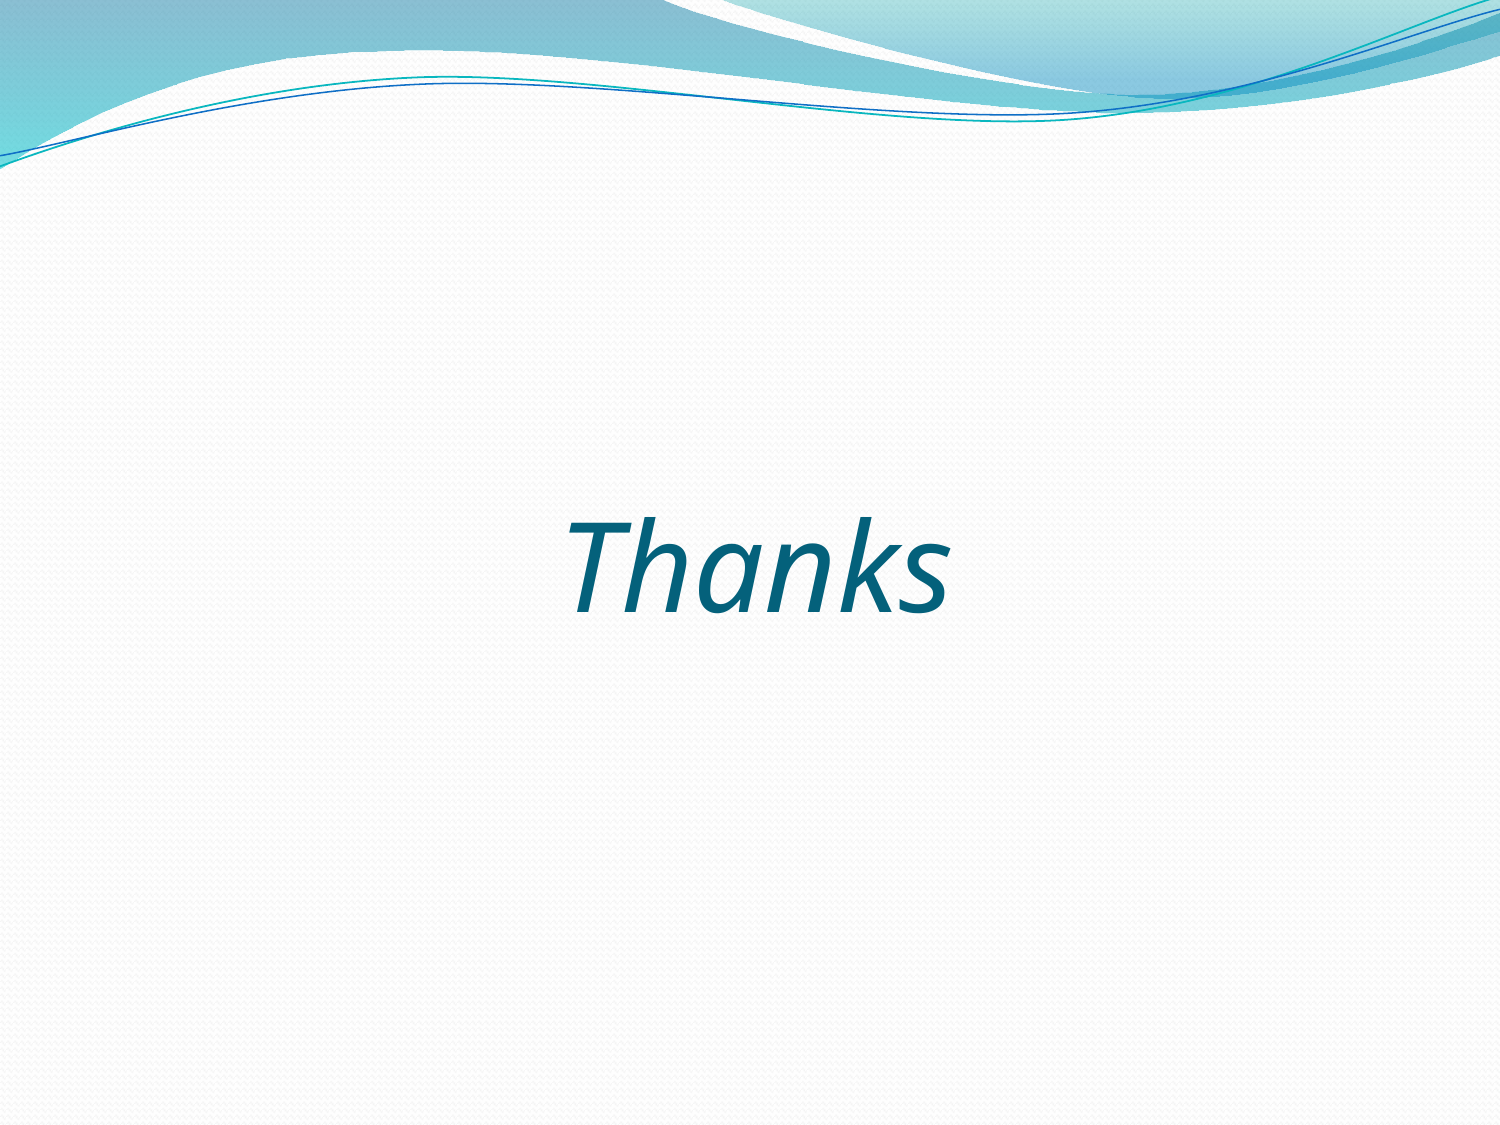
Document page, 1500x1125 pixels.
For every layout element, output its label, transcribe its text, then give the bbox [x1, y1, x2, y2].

title Thanks [75, 437, 1438, 638]
